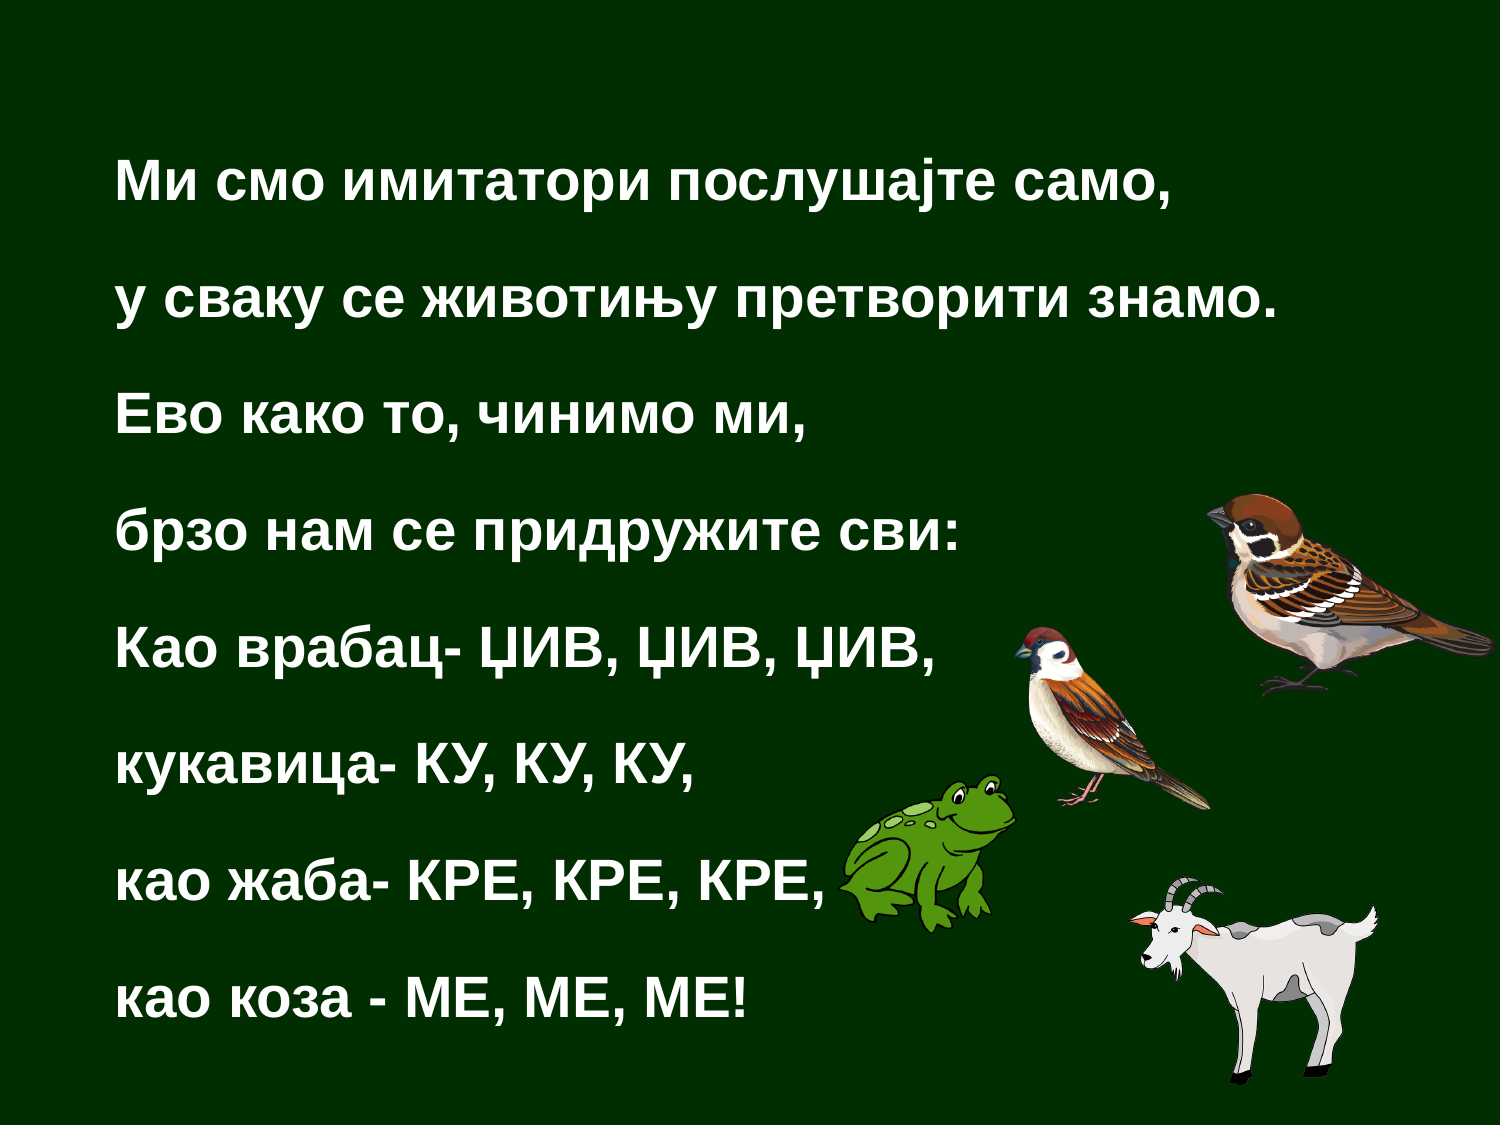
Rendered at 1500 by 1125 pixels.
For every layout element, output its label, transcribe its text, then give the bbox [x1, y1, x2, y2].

list Ми смо имитатори послушајте само, у сваку се животињу претворити знамо. Ево како то, чинимо ми, брзо нам се придружите сви: Као врабац- ЏИВ, ЏИВ, ЏИВ, кукавица- КУ, КУ, КУ, као жаба- КРЕ, КРЕ, КРЕ, као коза - МЕ, МЕ, МЕ! [99, 99, 1425, 995]
picture [837, 487, 1500, 935]
picture [1124, 874, 1380, 1088]
